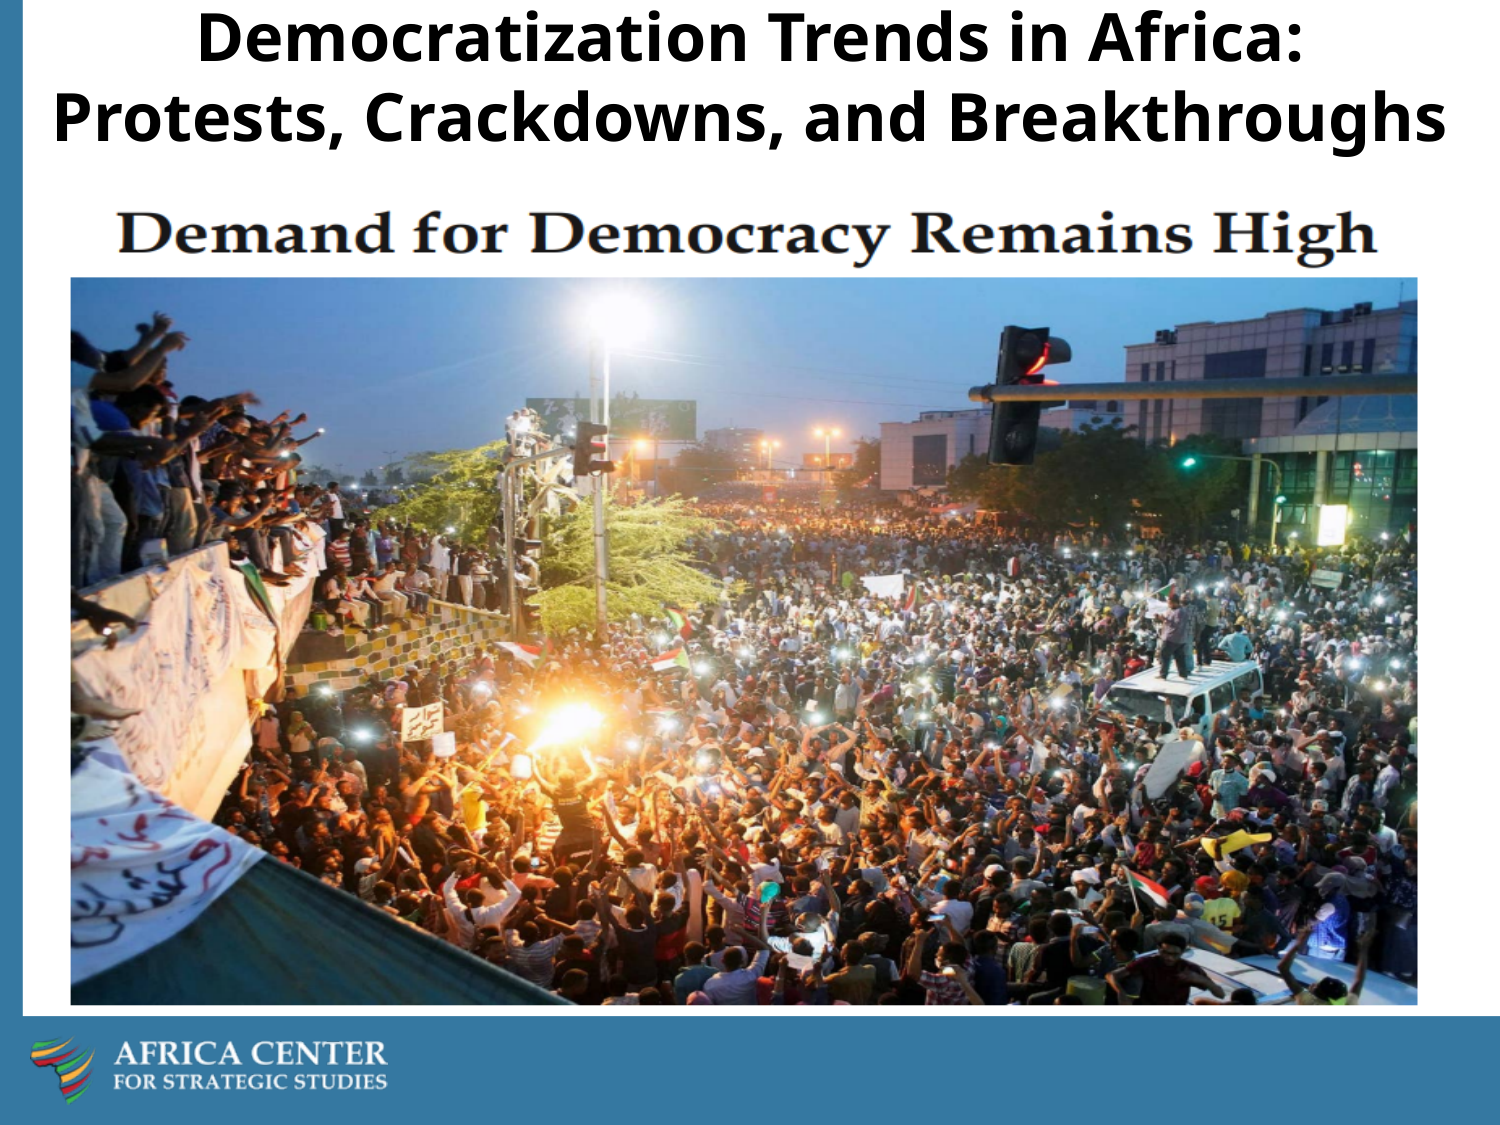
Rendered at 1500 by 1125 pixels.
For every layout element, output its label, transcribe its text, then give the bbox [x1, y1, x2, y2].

text_box Democratization Trends in Africa: Protests, Crackdowns, and Breakthroughs [12, 0, 1488, 163]
picture [30, 1034, 388, 1105]
picture [24, 187, 1495, 1008]
